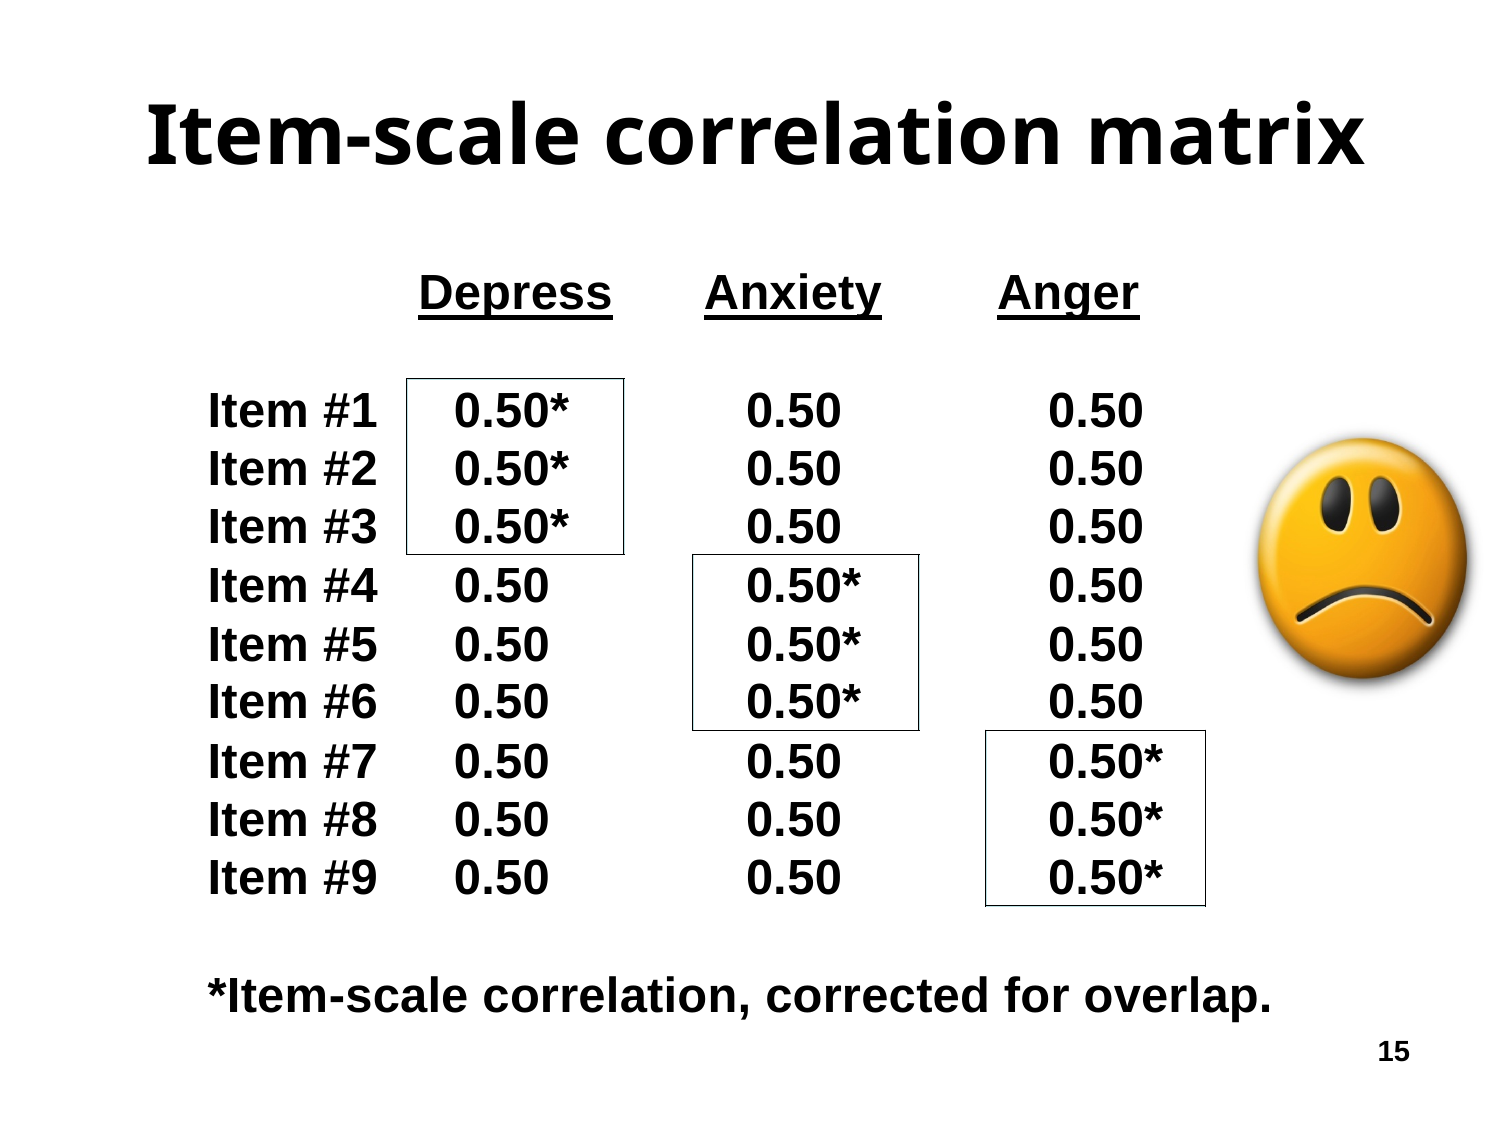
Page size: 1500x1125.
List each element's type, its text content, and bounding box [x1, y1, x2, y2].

text_box Item-scale correlation matrix [49, 37, 1463, 225]
picture [1224, 399, 1500, 717]
text_box 15 [1074, 1024, 1425, 1103]
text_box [179, 261, 1335, 1053]
